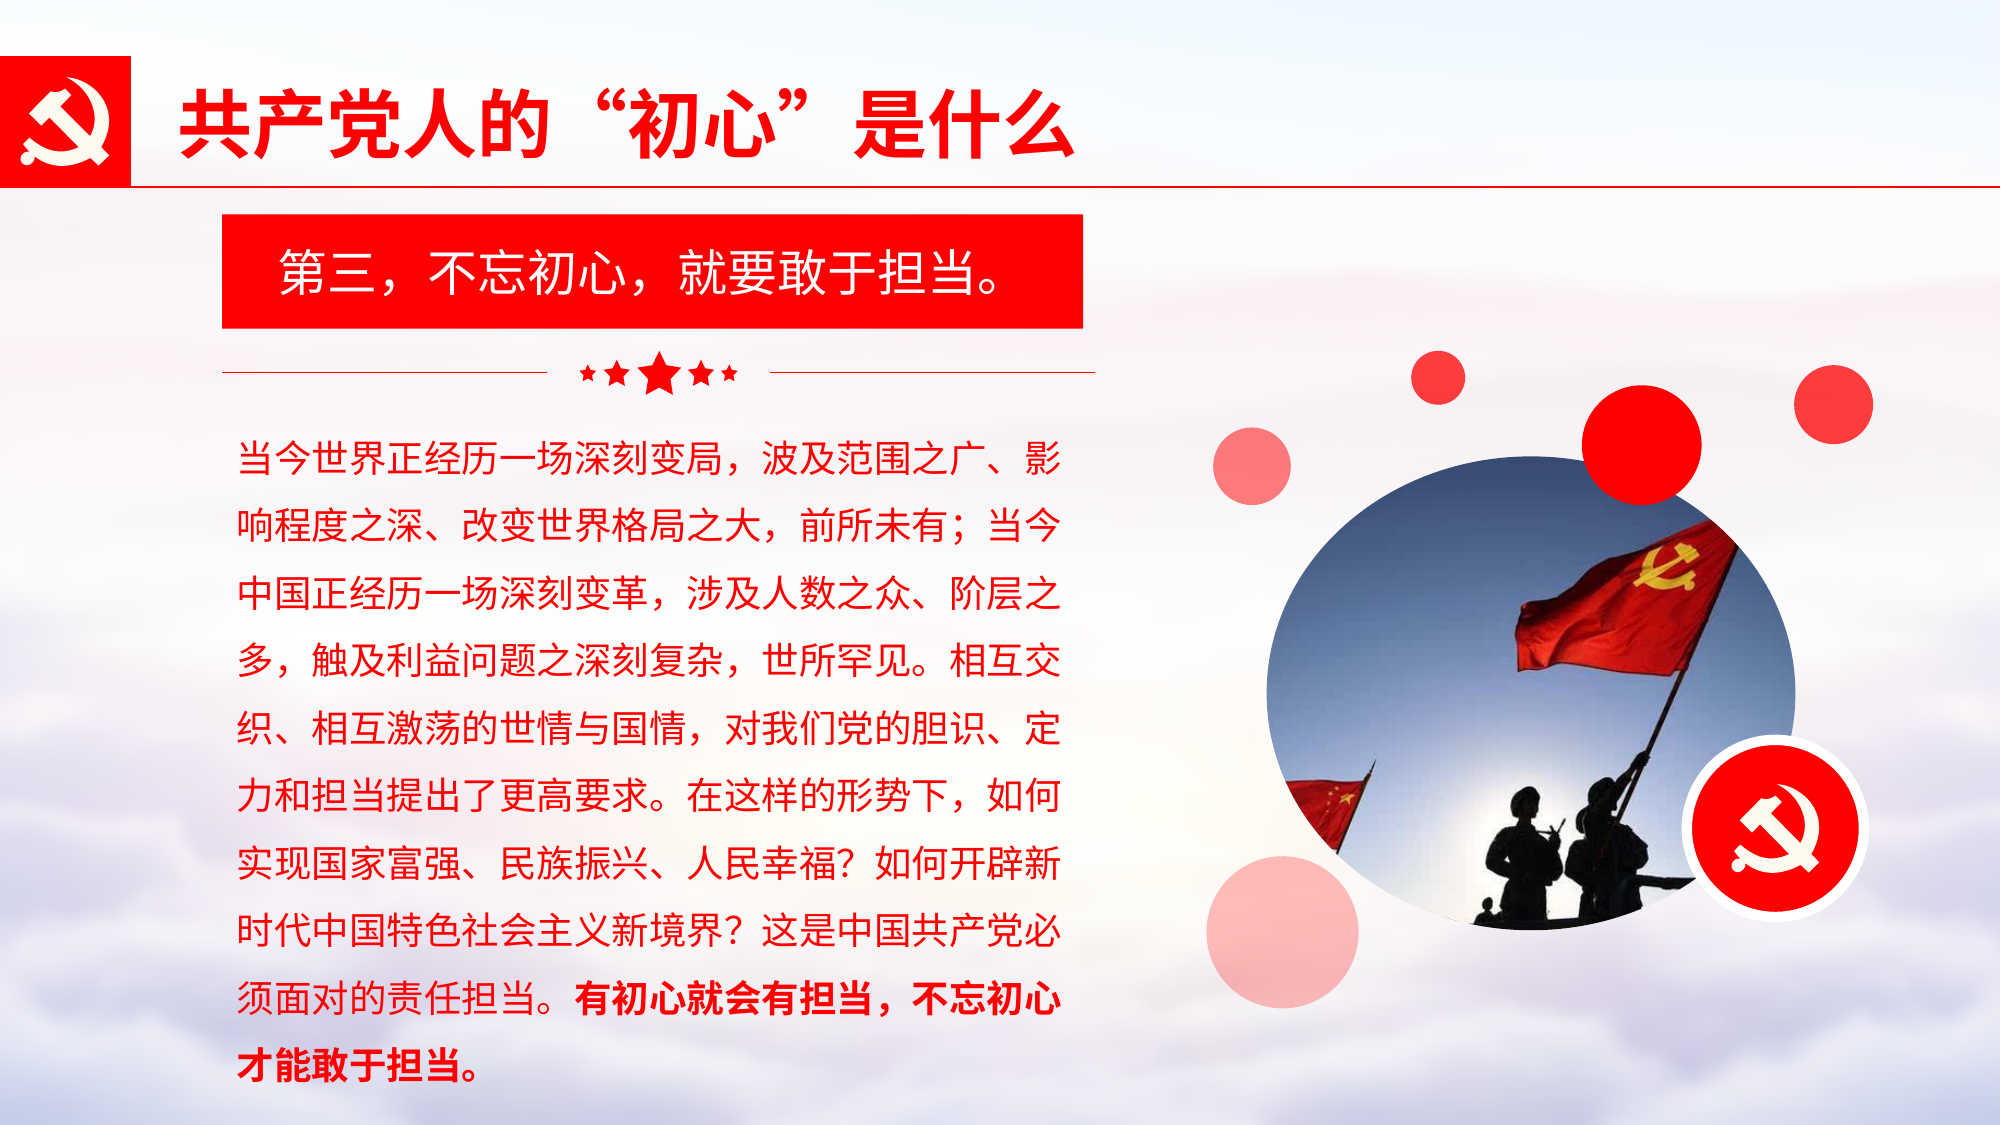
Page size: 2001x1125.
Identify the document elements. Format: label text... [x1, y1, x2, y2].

picture [1266, 456, 1796, 931]
text_box [1205, 857, 1360, 1010]
text_box [1212, 426, 1291, 507]
text_box [1410, 349, 1467, 406]
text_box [1686, 739, 1864, 917]
text_box [1580, 384, 1703, 456]
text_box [222, 350, 1095, 395]
text_box 共产党人的“初心”是什么 [162, 69, 1092, 175]
text_box [1793, 364, 1875, 446]
text_box 第三，不忘初心，就要敢于担当。 [221, 213, 1084, 330]
text_box 当今世界正经历一场深刻变局，波及范围之广、影响程度之深、改变世界格局之大，前所未有；当今中国正经历一场深刻变革，涉及人数之众、阶层之多，触及利益问题之深刻复杂，世所罕见。相互交织、相互激荡的世情与国情，对我们党的胆识、定力和担当提出了更高要求。在这样的形势下，如何实现国家富强、民族振兴、人民幸福？如何开辟新时代中国特色社会主义新境界？这是中国共产党必须面对的责任担当。有初心就会有担当，不忘初心才能敢于担当。 [222, 404, 1112, 1095]
